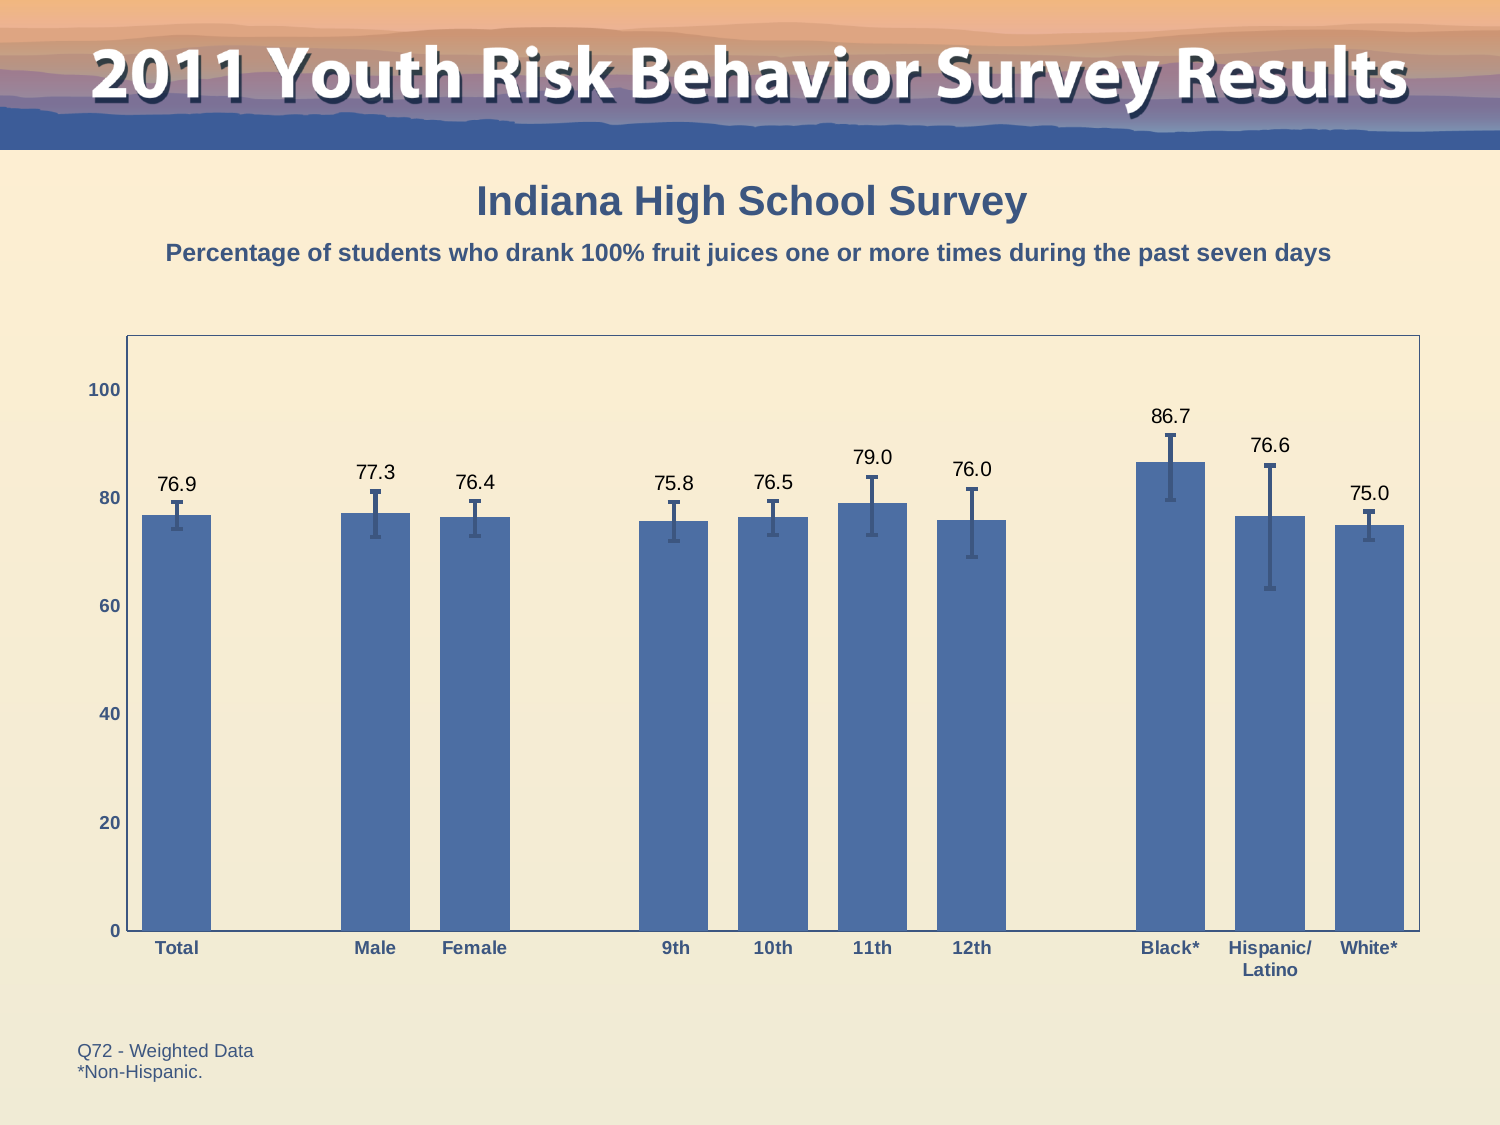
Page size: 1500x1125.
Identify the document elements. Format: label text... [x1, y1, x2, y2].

text_box Percentage of students who drank 100% fruit juices one or more times during the past seven days [83, 229, 1417, 274]
text_box *Non-Hispanic. [62, 1052, 1105, 1072]
chart [37, 312, 1451, 1013]
text_box [62, 1072, 1105, 1111]
text_box Indiana High School Survey [2, 166, 1500, 232]
picture [0, 0, 1500, 150]
text_box Q72 - Weighted Data [62, 1031, 1105, 1052]
